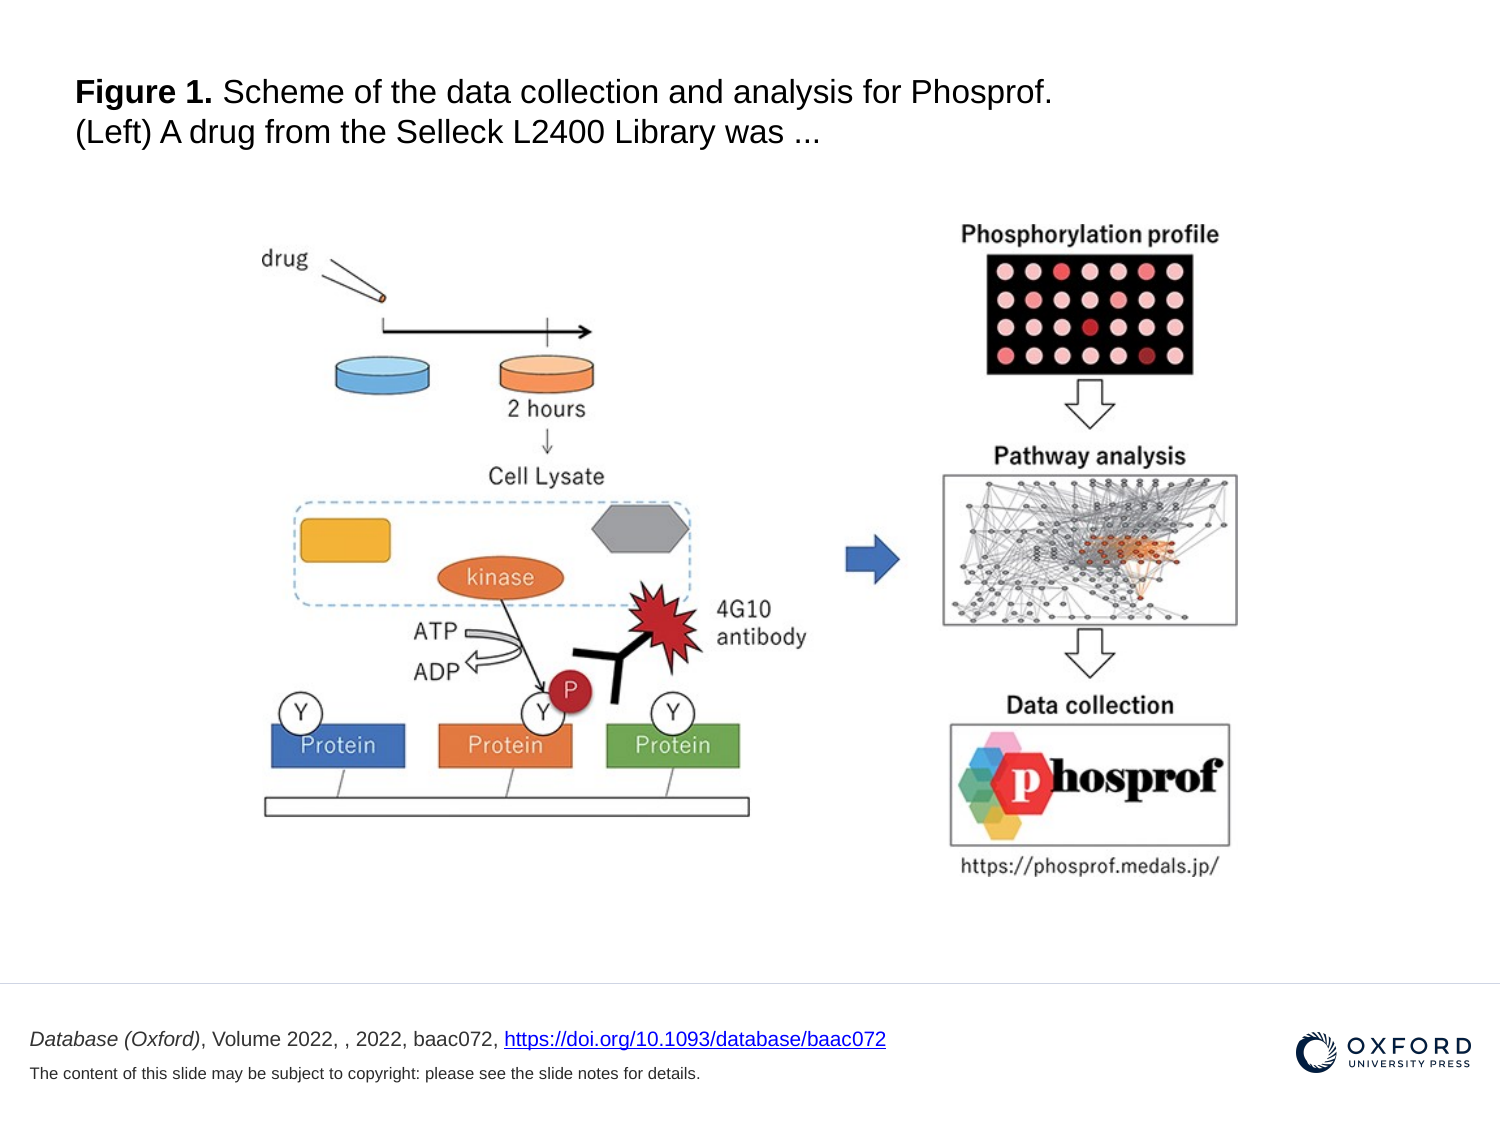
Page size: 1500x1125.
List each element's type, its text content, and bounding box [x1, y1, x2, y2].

picture [262, 224, 1238, 877]
picture [1296, 1032, 1471, 1073]
title Figure 1. Scheme of the data collection and analysis for Phosprof. (Left) A drug from the Selleck L2400 Library was ... [75, 69, 1078, 171]
footer Database (Oxford), Volume 2022, , 2022, baac072, https://doi.org/10.1093/database/baac072 The content of this slide may be subject to copyright: please see the slide notes for details. [0, 983, 1260, 1125]
